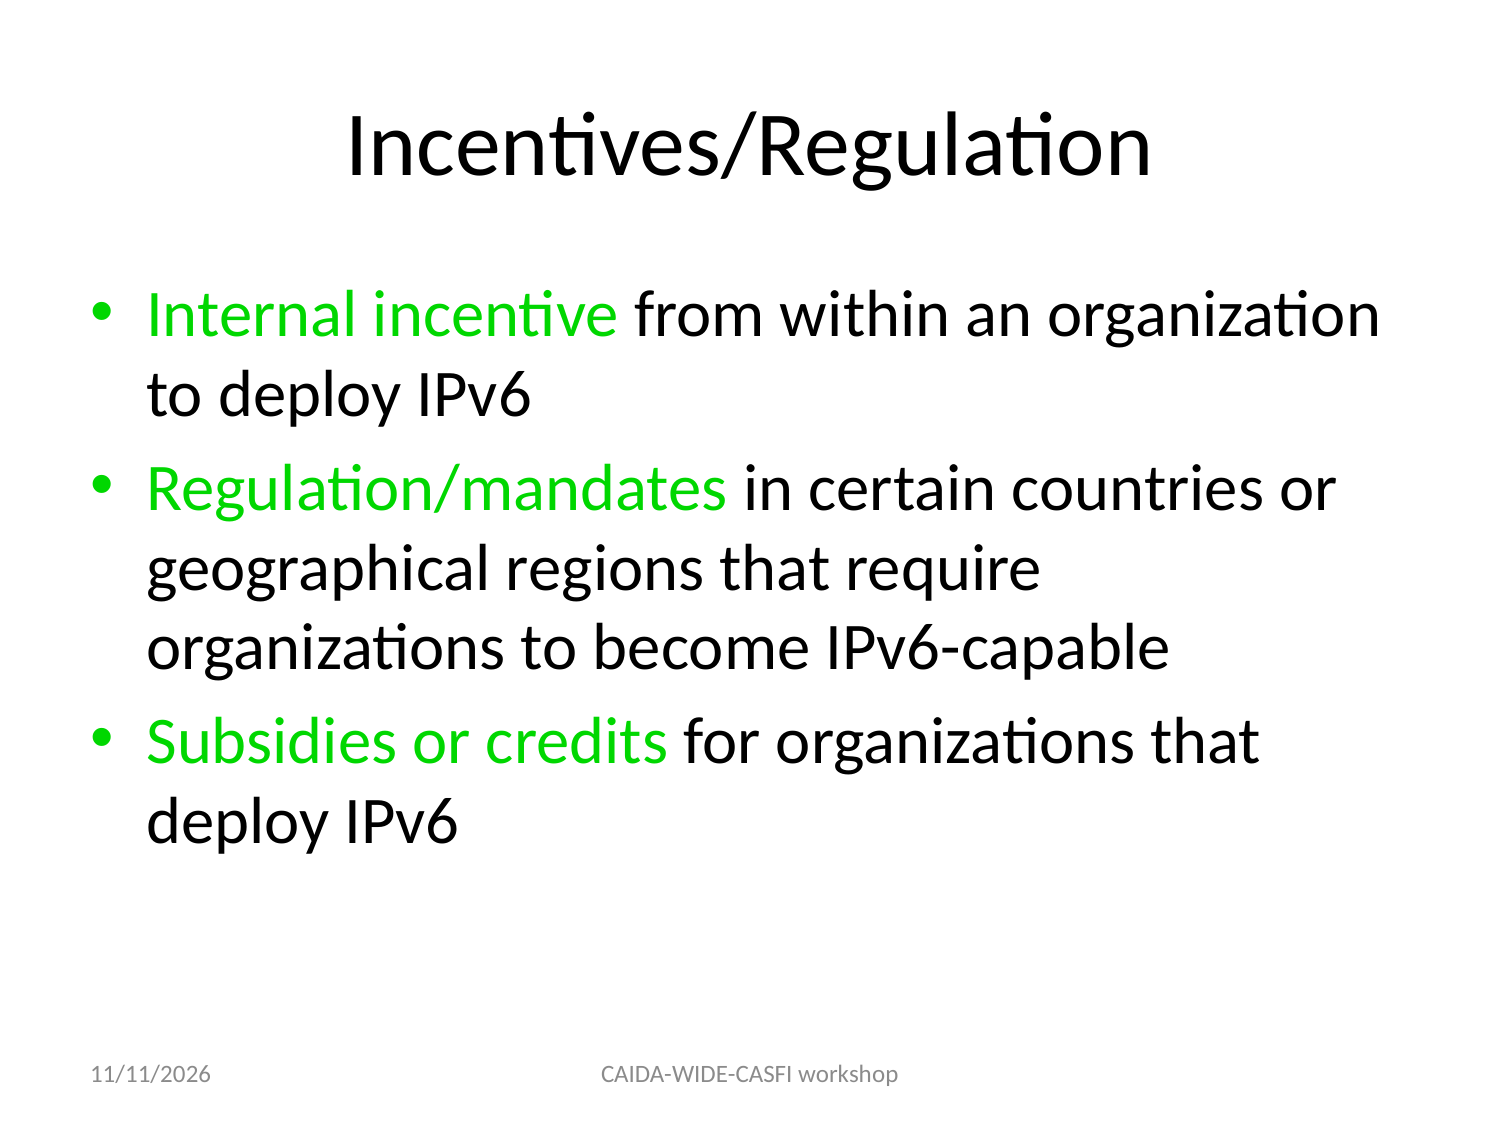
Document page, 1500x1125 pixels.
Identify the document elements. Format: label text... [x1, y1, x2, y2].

title Incentives/Regulation [75, 45, 1425, 233]
list Internal incentive from within an organization to deploy IPv6 Regulation/mandates in certain countries or geographical regions that require organizations to become IPv6-capable Subsidies or credits for organizations that deploy IPv6 [75, 262, 1425, 1005]
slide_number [75, 1042, 425, 1103]
footer CAIDA-WIDE-CASFI workshop [512, 1042, 988, 1103]
